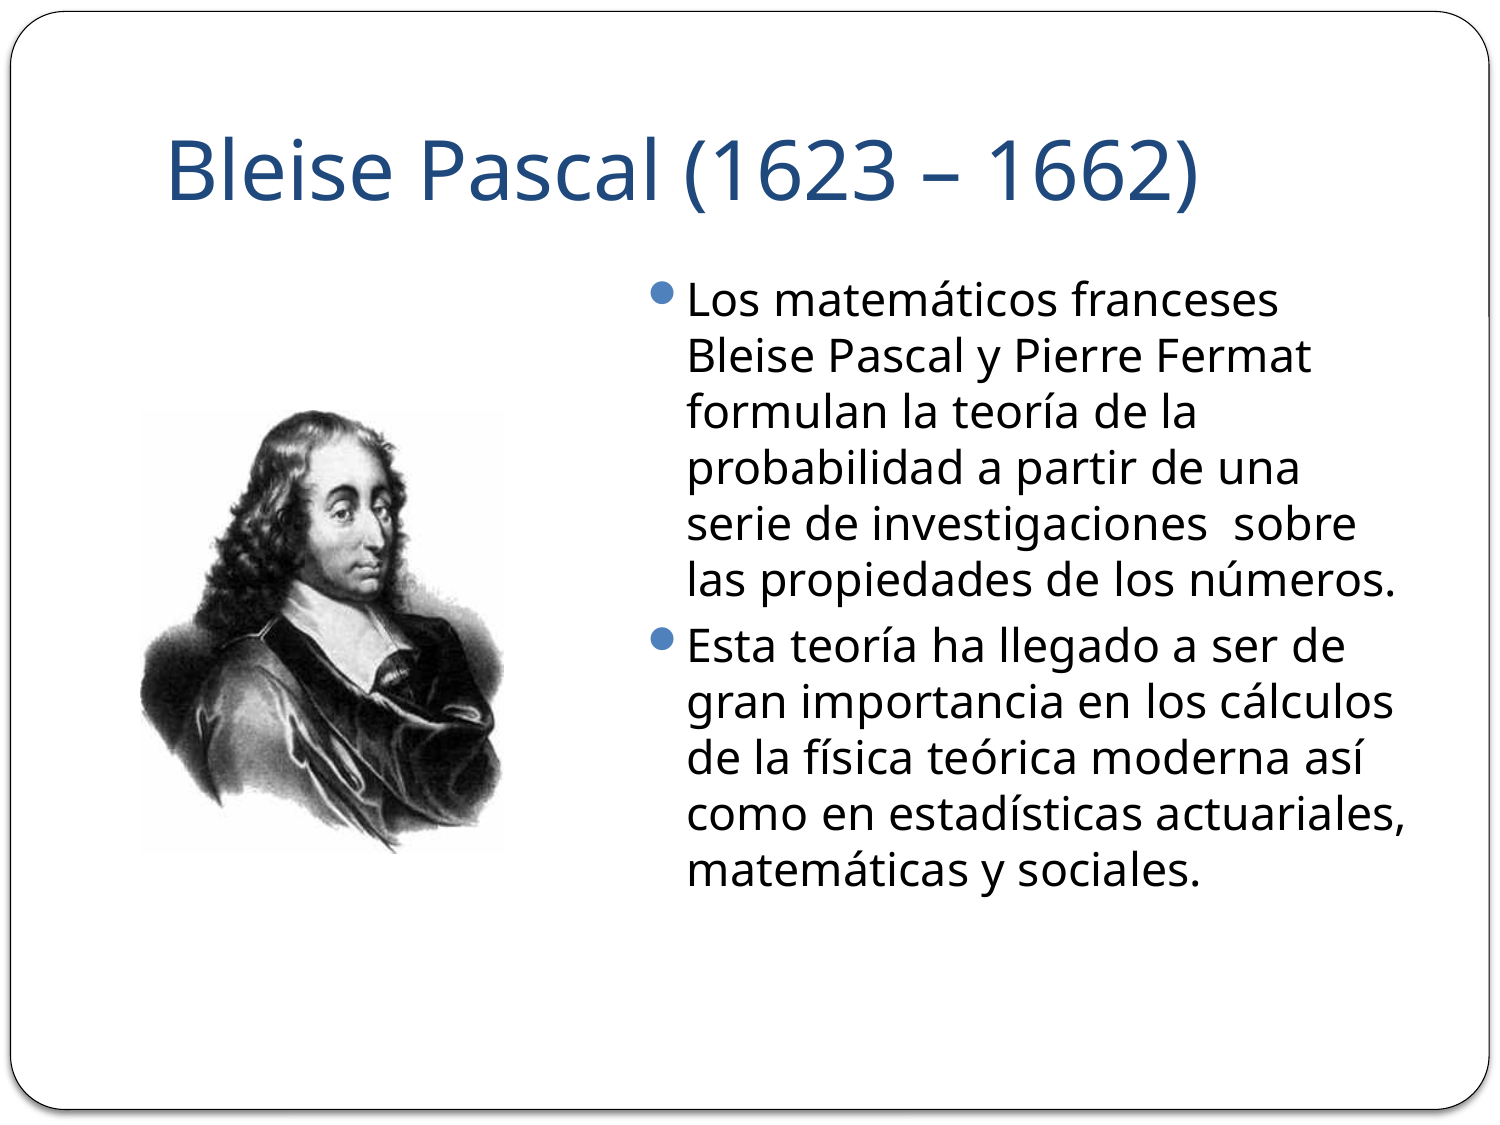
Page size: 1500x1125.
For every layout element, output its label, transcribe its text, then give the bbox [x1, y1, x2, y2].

picture [140, 409, 505, 855]
title Bleise Pascal (1623 – 1662) [150, 45, 1425, 233]
list Los matemáticos franceses Bleise Pascal y Pierre Fermat formulan la teoría de la probabilidad a partir de una serie de investigaciones sobre las propiedades de los números. Esta teoría ha llegado a ser de gran importancia en los cálculos de la física teórica moderna así como en estadísticas actuariales, matemáticas y sociales. [632, 262, 1425, 1005]
